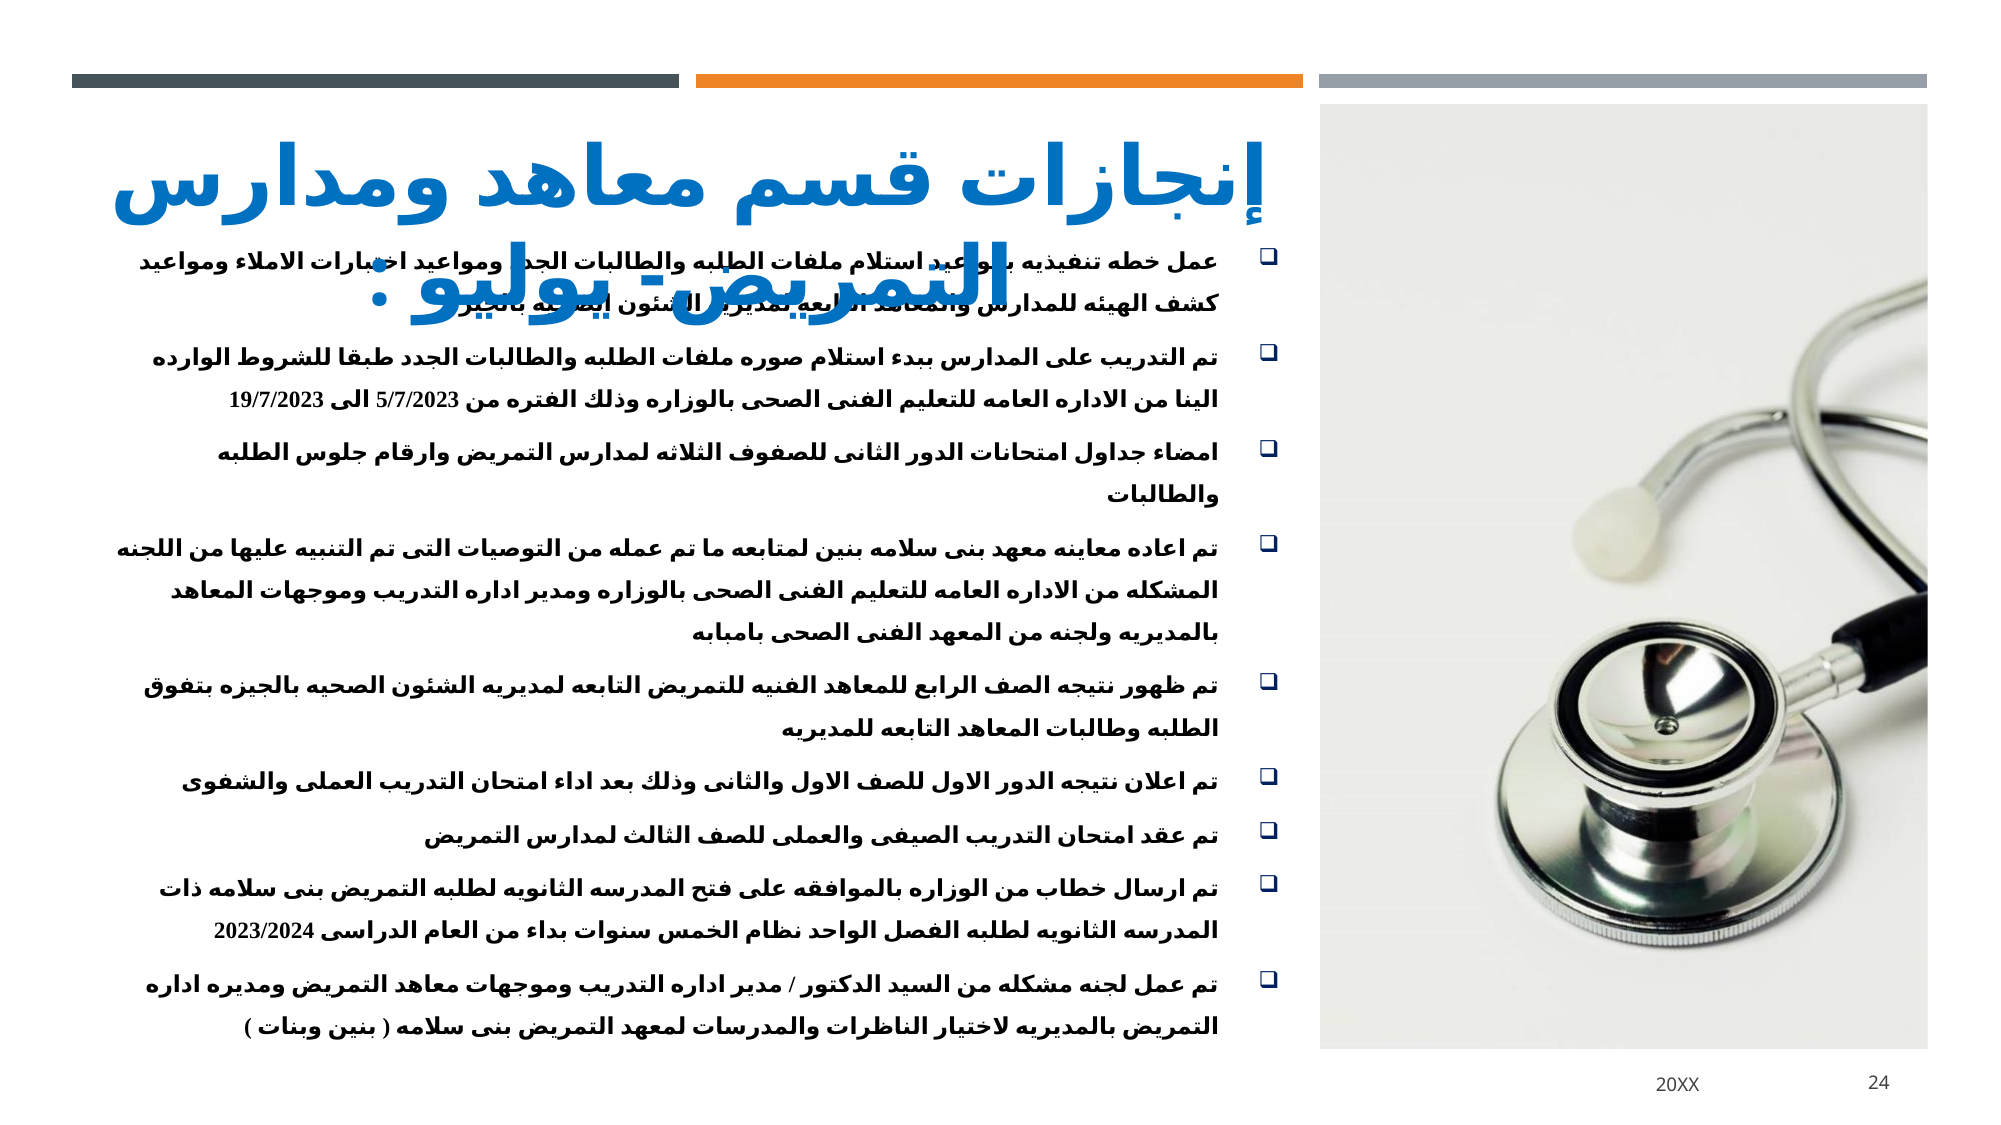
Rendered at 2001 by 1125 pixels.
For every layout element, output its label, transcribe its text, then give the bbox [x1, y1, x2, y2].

title إنجازات قسم معاهد ومدارس التمريض- يوليو : [95, 115, 1286, 254]
slide_number 20XX [1247, 1053, 1715, 1114]
picture [1319, 104, 1929, 1049]
list عمل خطه تنفيذيه بمواعيد استلام ملفات الطلبه والطالبات الجدد ومواعيد اختبارات الاملاء ومواعيد كشف الهيئه للمدارس والمعاهد التابعه لمديريه الشئون الصحيه بالجيزه تم التدريب على المدارس ببدء استلام صوره ملفات الطلبه والطالبات الجدد طبقا للشروط الوارده الينا من الاداره العامه للتعليم الفنى الصحى بالوزاره وذلك الفتره من 5/7/2023 الى 19/7/2023 امضاء جداول امتحانات الدور الثانى للصفوف الثلاثه لمدارس التمريض وارقام جلوس الطلبه والطالبات تم اعاده معاينه معهد بنى سلامه بنين لمتابعه ما تم عمله من التوصيات التى تم التنبيه عليها من اللجنه المشكله من الاداره العامه للتعليم الفنى الصحى بالوزاره ومدير اداره التدريب وموجهات المعاهد بالمديريه ولجنه من المعهد الفنى الصحى بامبابه تم ظهور نتيجه الصف الرابع للمعاهد الفنيه للتمريض التابعه لمديريه الشئون الصحيه بالجيزه بتفوق الطلبه وطالبات المعاهد التابعه للمديريه تم اعلان نتيجه الدور الاول للصف الاول والثانى وذلك بعد اداء امتحان التدريب العملى والشفوى تم عقد امتحان التدريب الصيفى والعملى للصف الثالث لمدارس التمريض تم ارسال خطاب من الوزاره بالموافقه على فتح المدرسه الثانويه لطلبه التمريض بنى سلامه ذات المدرسه الثانويه لطلبه الفصل الواحد نظام الخمس سنوات بداء من العام الدراسى 2023/2024 تم عمل لجنه مشكله من السيد الدكتور / مدير اداره التدريب وموجهات معاهد التمريض ومديره اداره التمريض بالمديريه لاختيار الناظرات والمدرسات لمعهد التمريض بنى سلامه ( بنين وبنات ) [95, 254, 1286, 1049]
slide_number 24 [1732, 1058, 1905, 1114]
